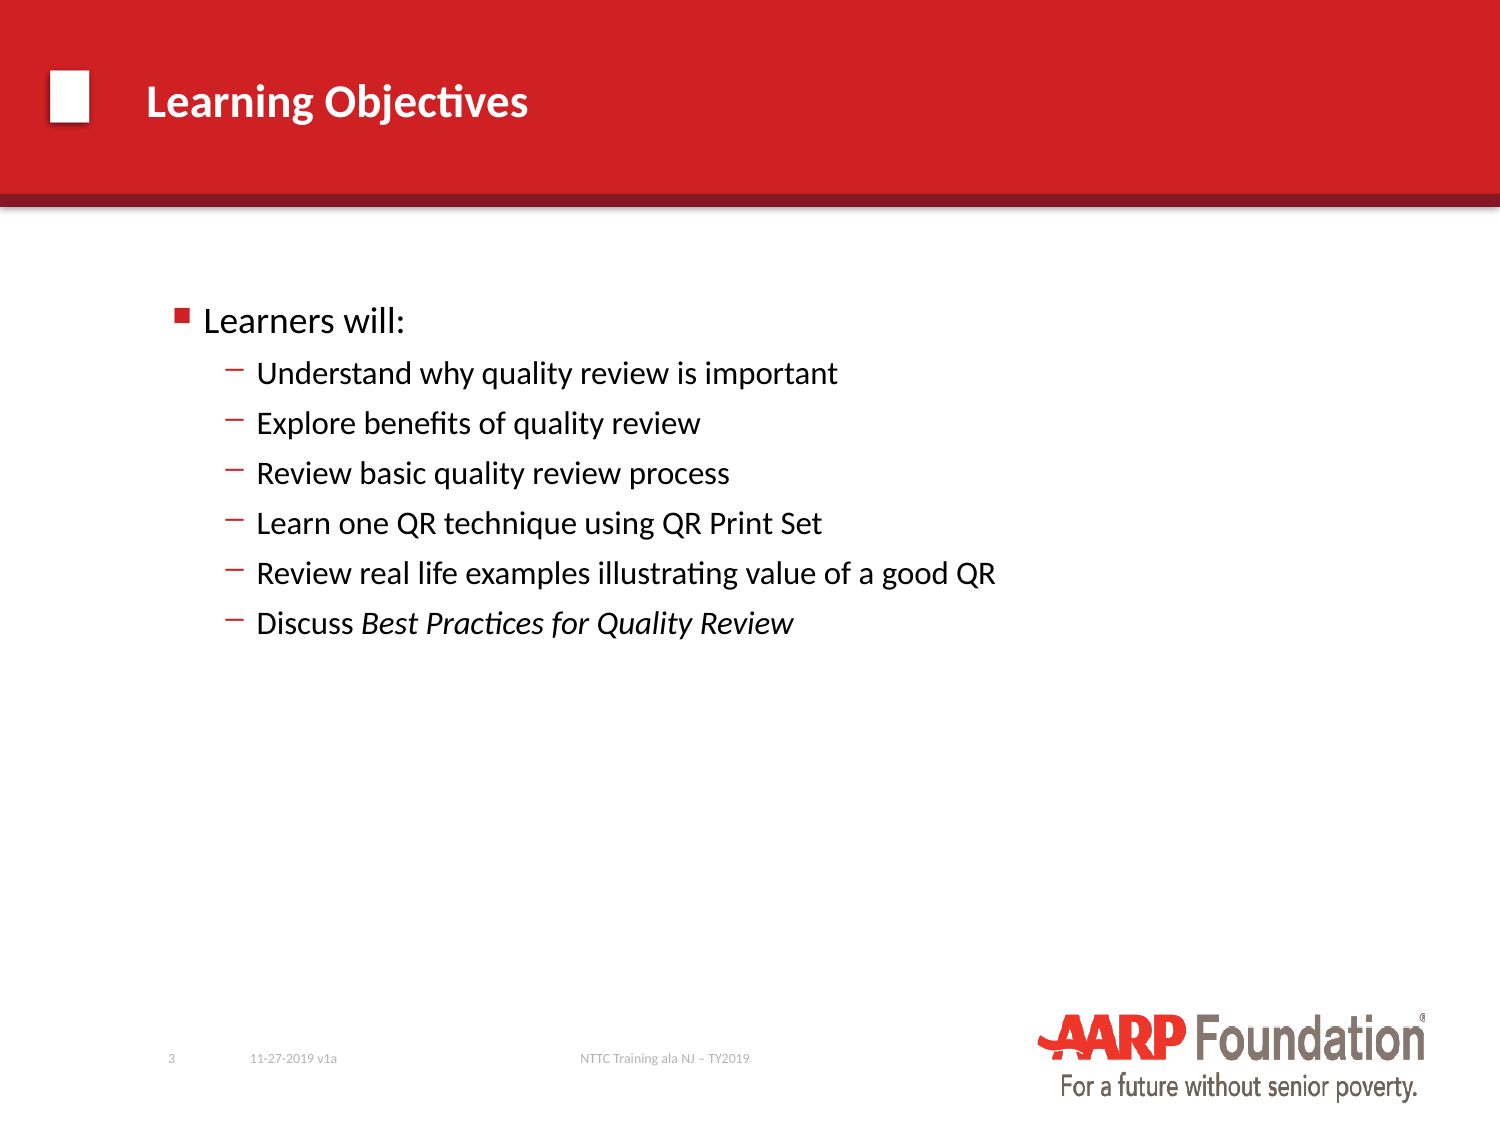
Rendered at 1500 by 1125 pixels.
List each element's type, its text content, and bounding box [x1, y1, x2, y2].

footer NTTC Training ala NJ – TY2019 [427, 1027, 903, 1088]
list Learners will: Understand why quality review is important Explore benefits of quality review Review basic quality review process Learn one QR technique using QR Print Set Review real life examples illustrating value of a good QR Discuss Best Practices for Quality Review [157, 288, 1358, 949]
title Learning Objectives [131, 4, 1331, 193]
slide_number 3 [75, 1027, 191, 1088]
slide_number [234, 1027, 399, 1088]
